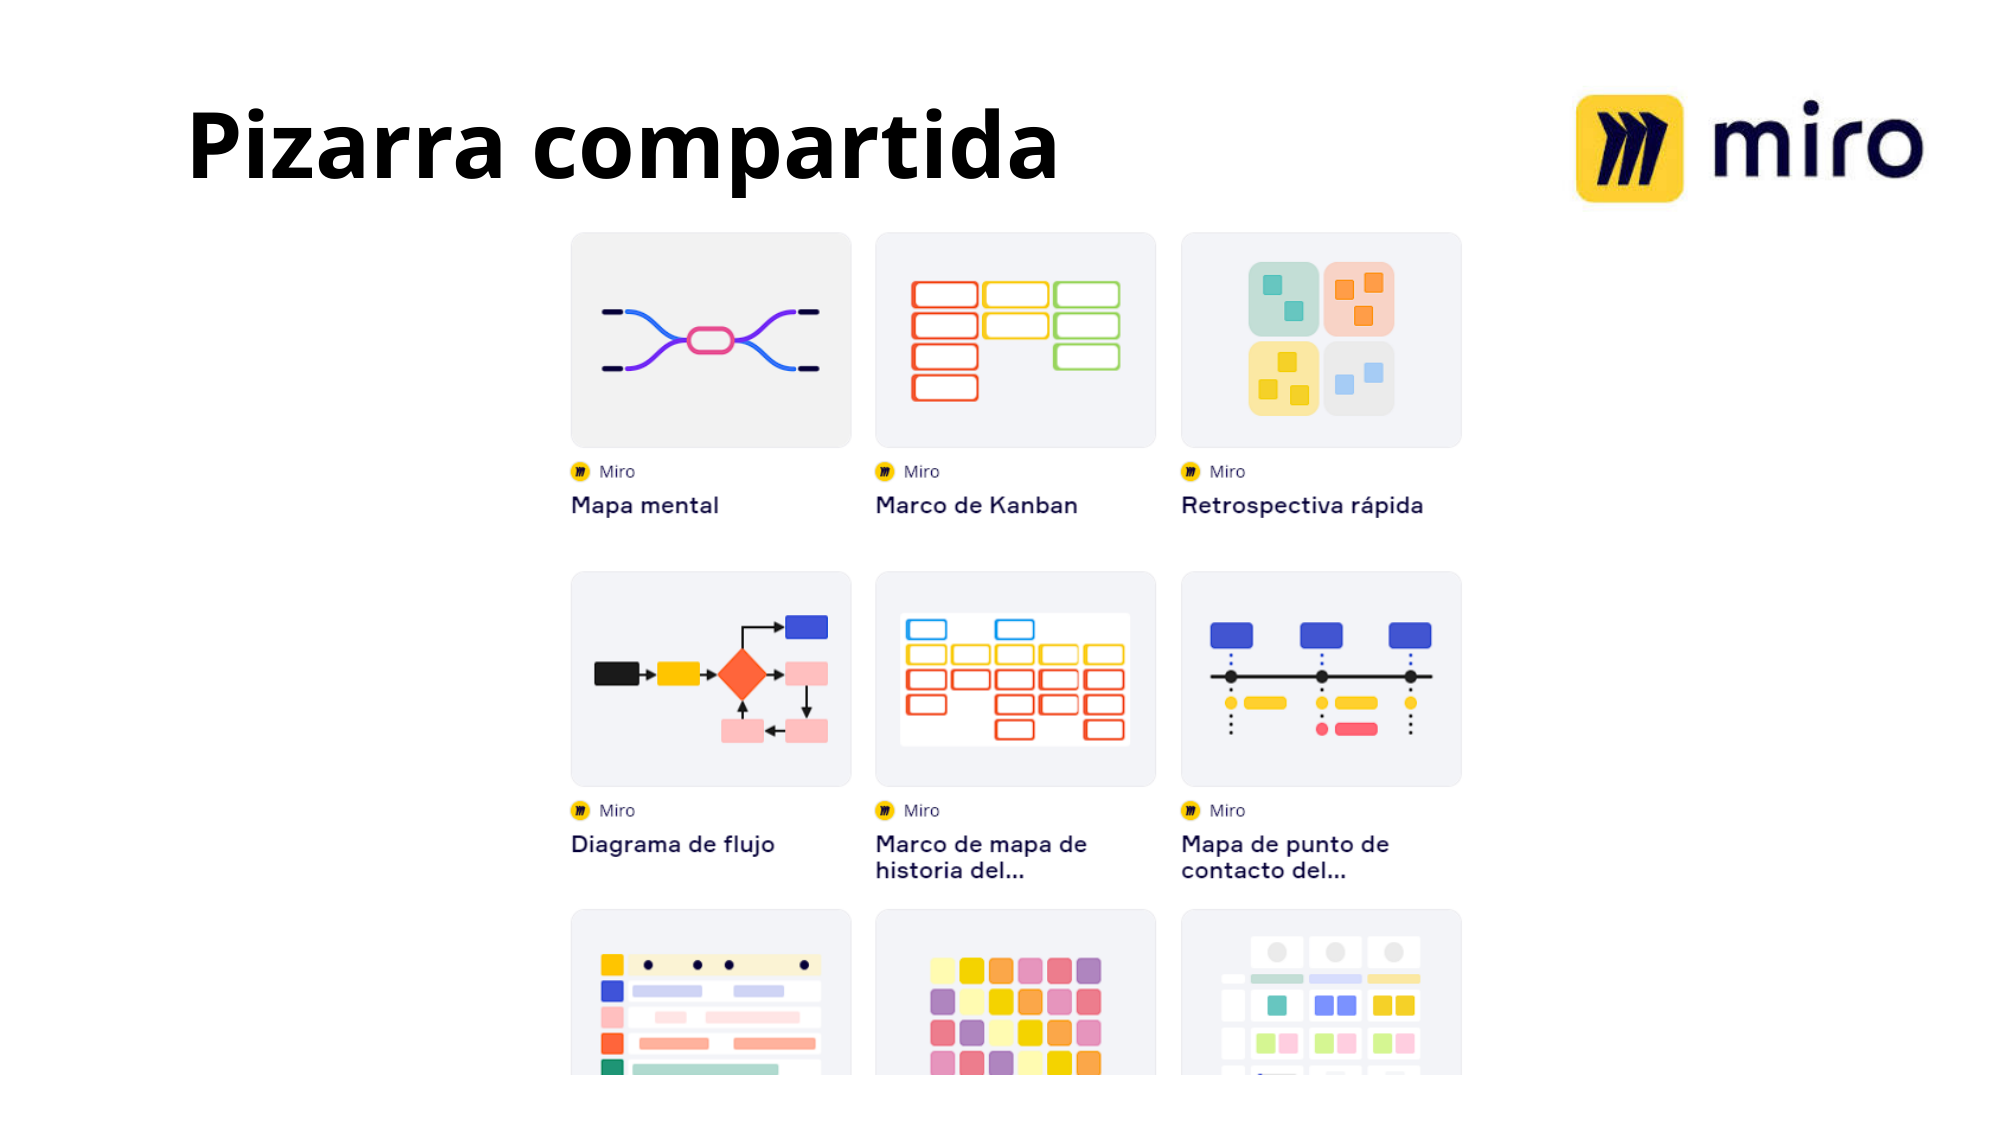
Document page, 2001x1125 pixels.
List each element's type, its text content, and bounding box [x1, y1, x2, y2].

list Pizarra compartida [170, 92, 1557, 199]
picture [526, 198, 1494, 1076]
picture [1562, 65, 1947, 226]
